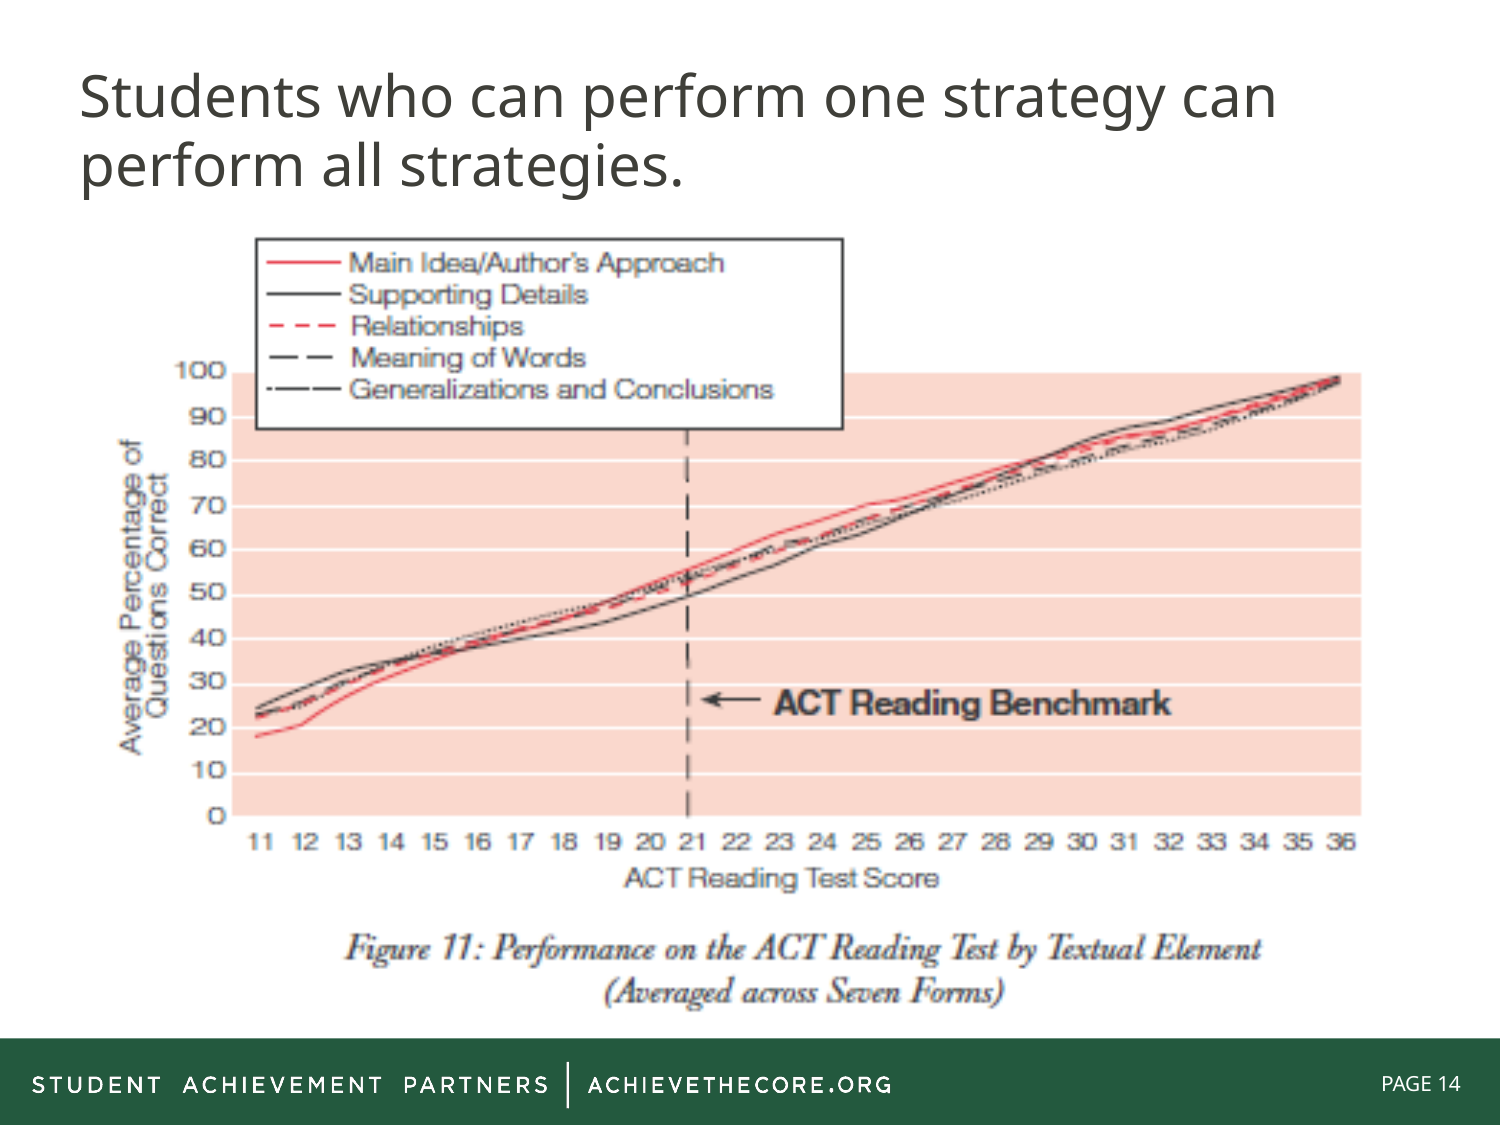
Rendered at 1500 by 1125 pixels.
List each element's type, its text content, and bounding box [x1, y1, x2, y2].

picture [12, 1055, 911, 1112]
text_box Students who can perform one strategy can perform all strategies. [64, 51, 1415, 185]
picture [29, 187, 1500, 1038]
